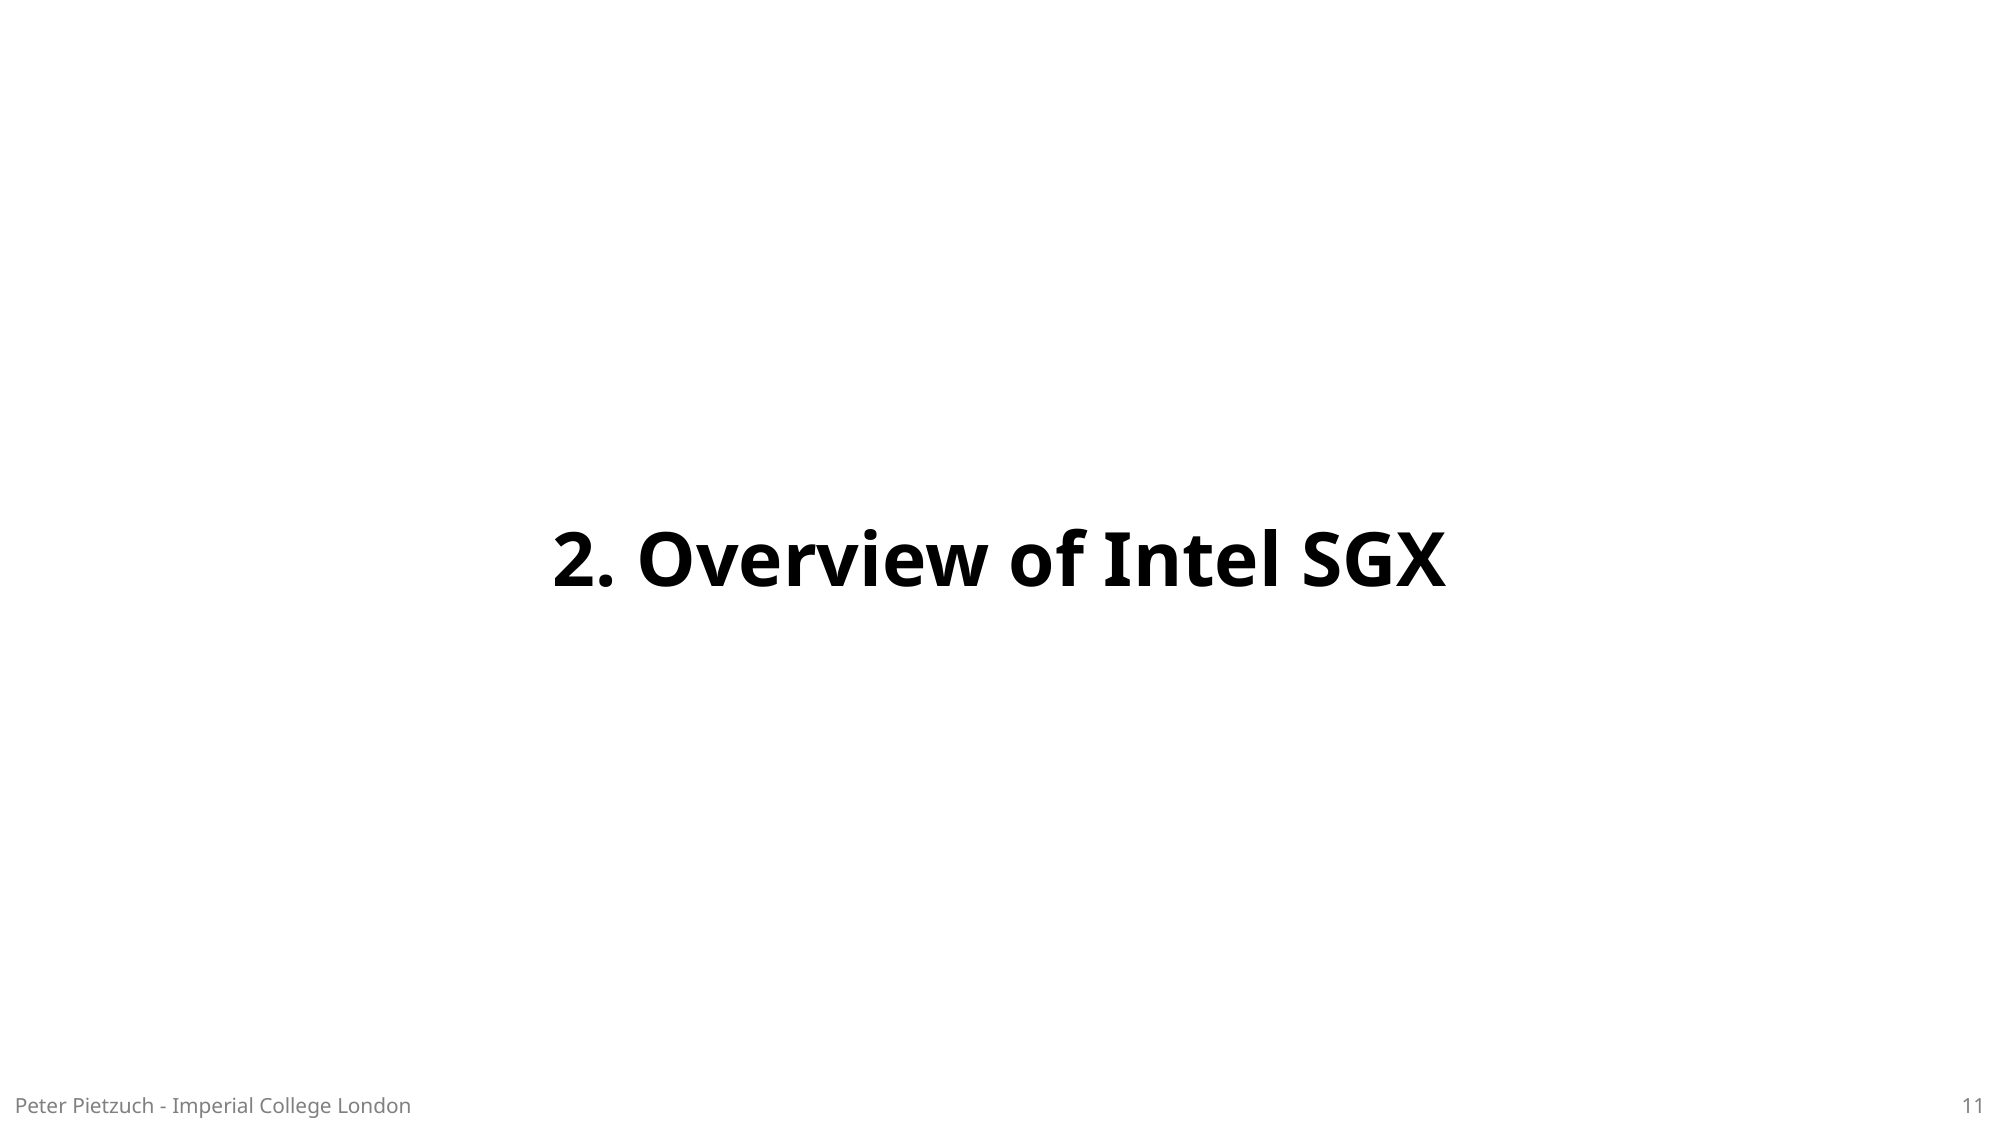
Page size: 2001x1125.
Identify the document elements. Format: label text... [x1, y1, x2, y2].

slide_number 11 [1550, 1085, 2000, 1125]
title 2. Overview of Intel SGX [137, 328, 1863, 797]
footer Peter Pietzuch - Imperial College London [0, 1085, 1200, 1125]
